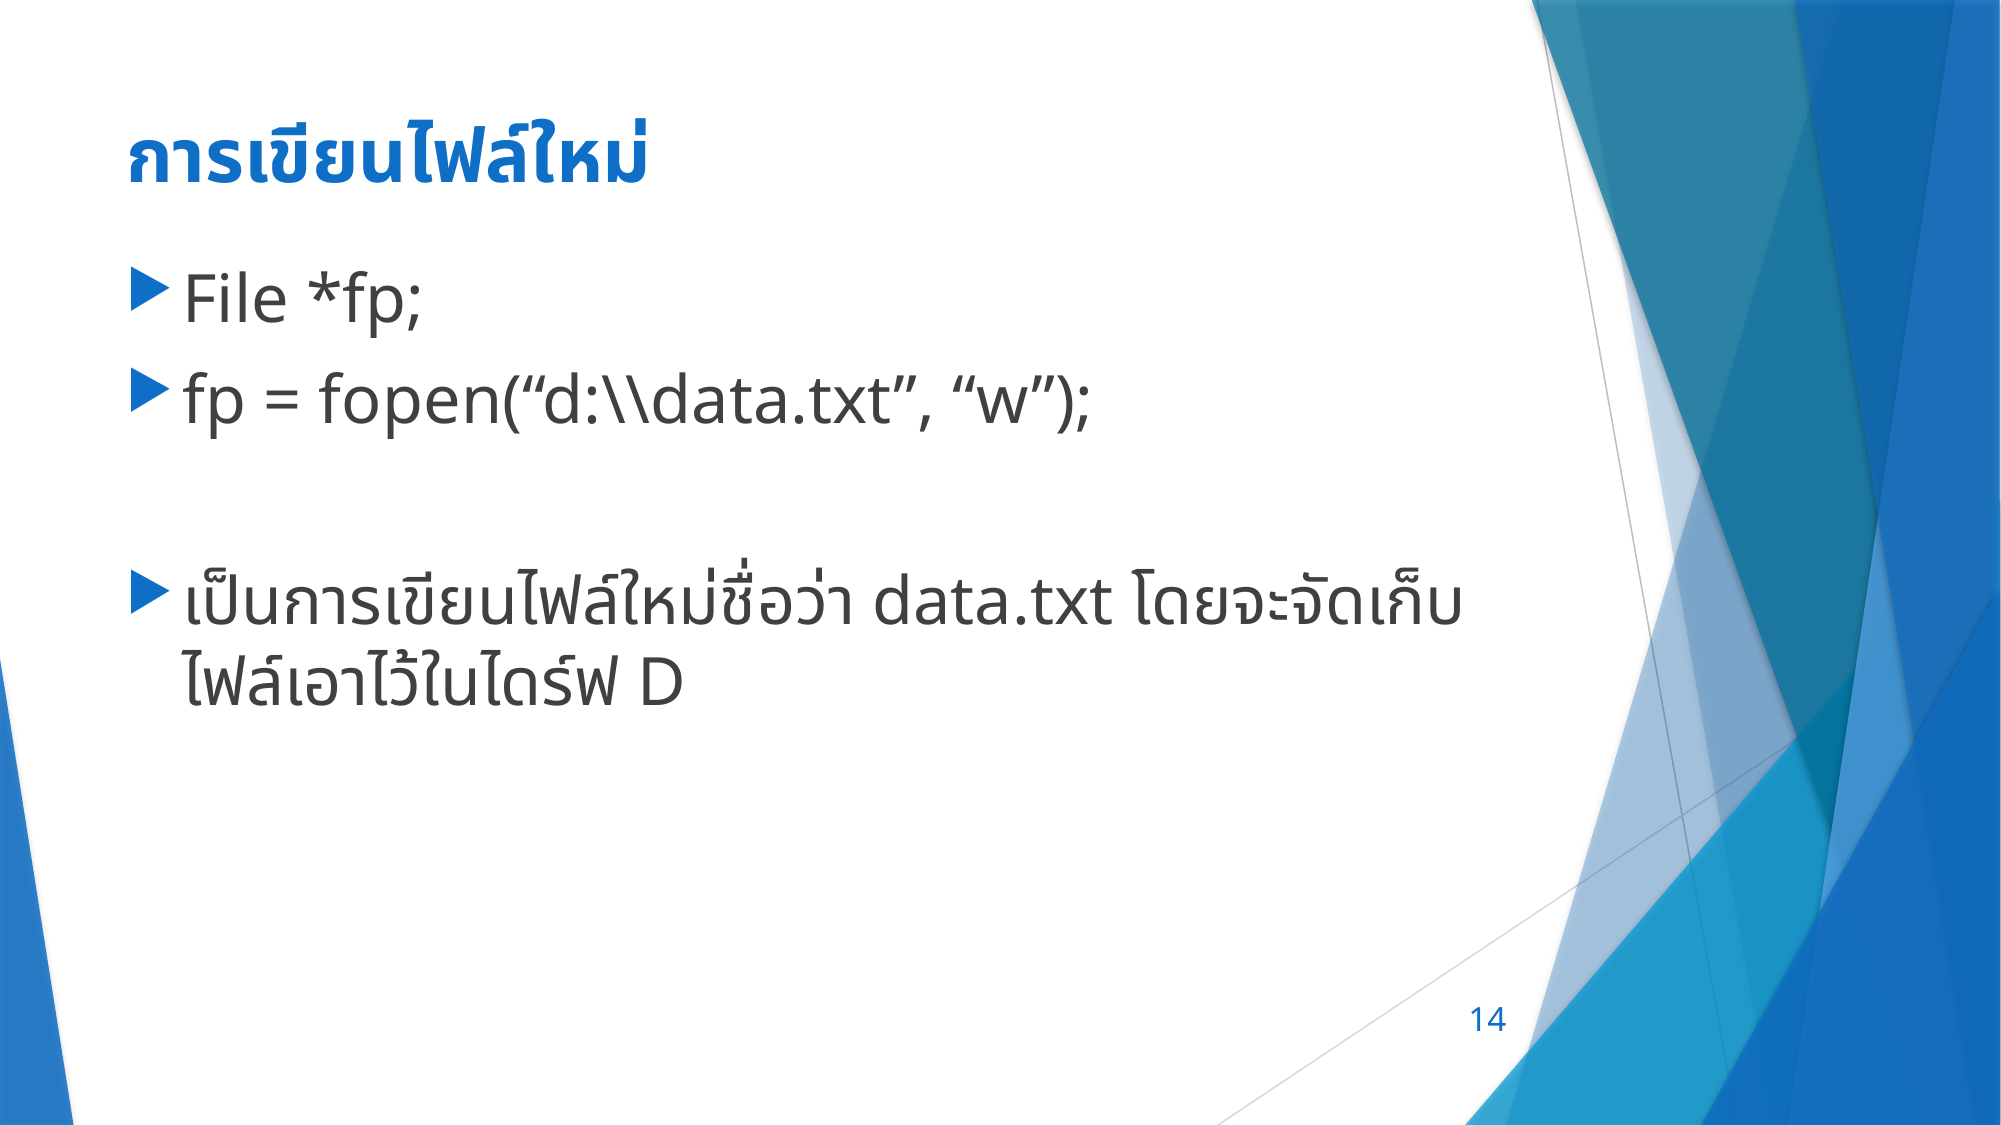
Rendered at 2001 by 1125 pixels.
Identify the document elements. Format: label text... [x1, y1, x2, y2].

list File *fp; fp = fopen(“d:\\data.txt”, “w”); เป็นการเขียนไฟล์ใหม่ชื่อว่า data.txt โดยจะจัดเก็บไฟล์เอาไว้ในไดร์ฟ D [111, 248, 1522, 992]
title การเขียนไฟล์ใหม่ [111, 99, 1522, 248]
slide_number 14 [1409, 991, 1522, 1051]
